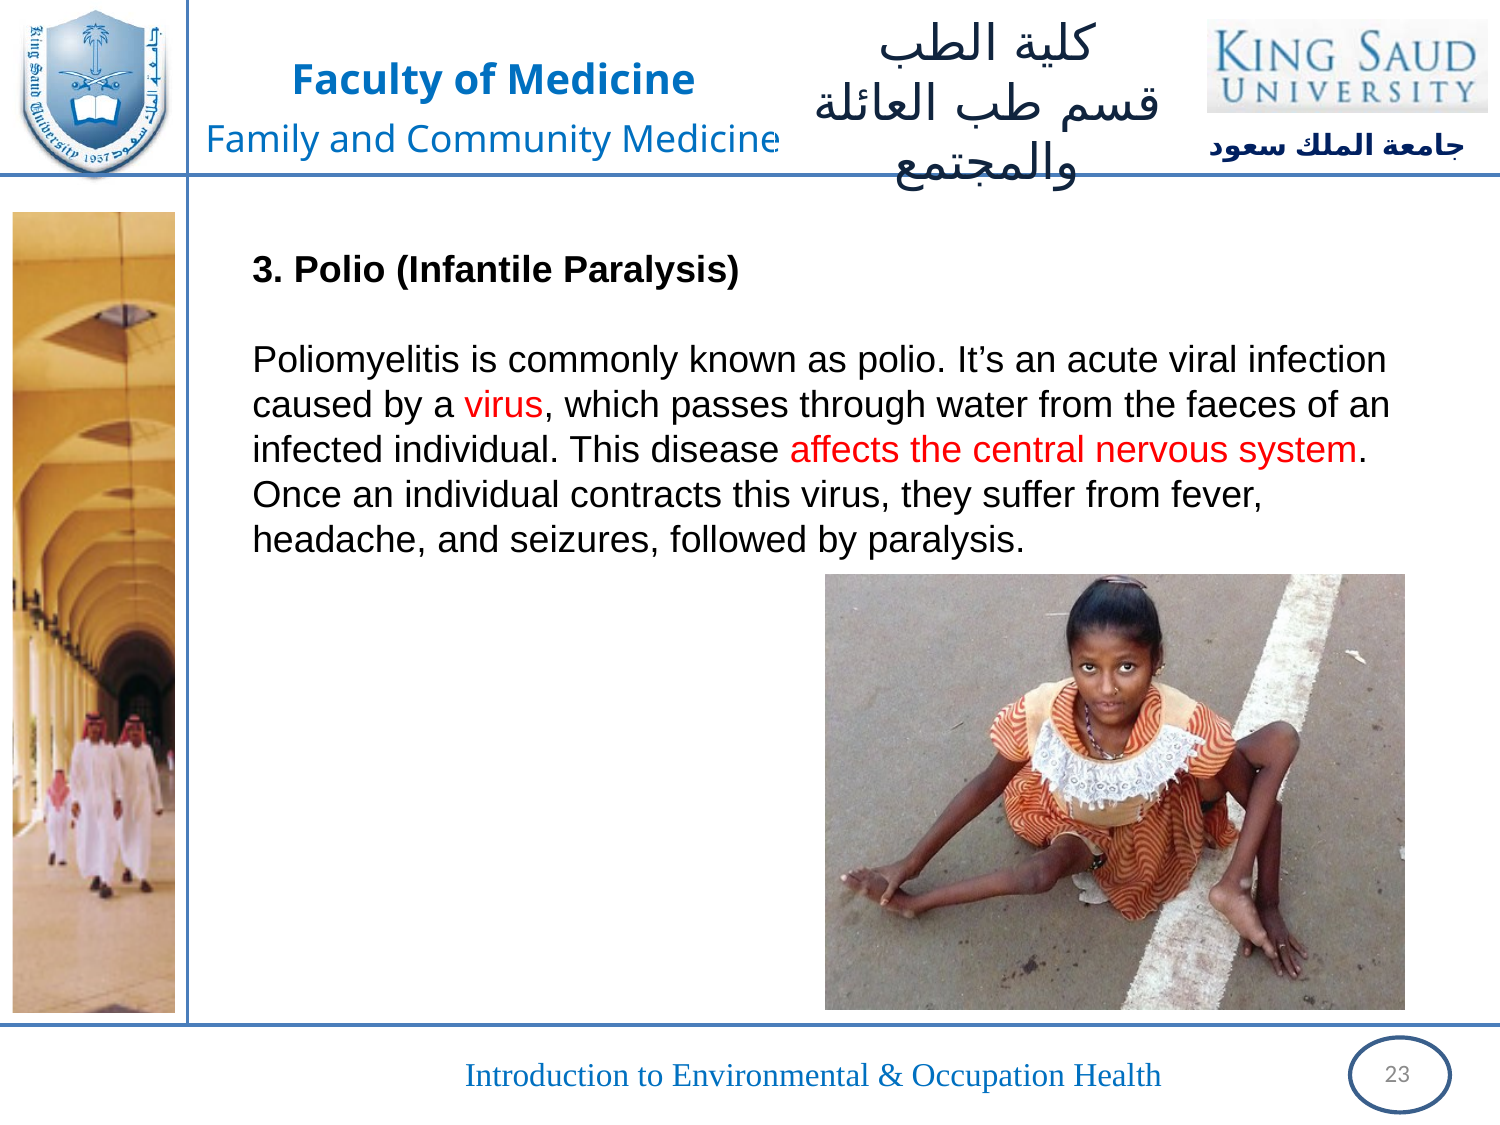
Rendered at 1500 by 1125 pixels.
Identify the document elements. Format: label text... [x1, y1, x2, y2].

picture [1207, 19, 1488, 113]
picture [12, 212, 175, 1013]
picture [0, 177, 186, 188]
picture [0, 0, 186, 173]
slide_number 23 [1312, 1042, 1425, 1103]
text_box 3. Polio (Infantile Paralysis) Poliomyelitis is commonly known as polio. It’s an acute viral infection caused by a virus, which passes through water from the faeces of an infected individual. This disease affects the central nervous system. Once an individual contracts this virus, they suffer from fever, headache, and seizures, followed by paralysis. [237, 237, 1438, 568]
picture [824, 574, 1405, 1010]
